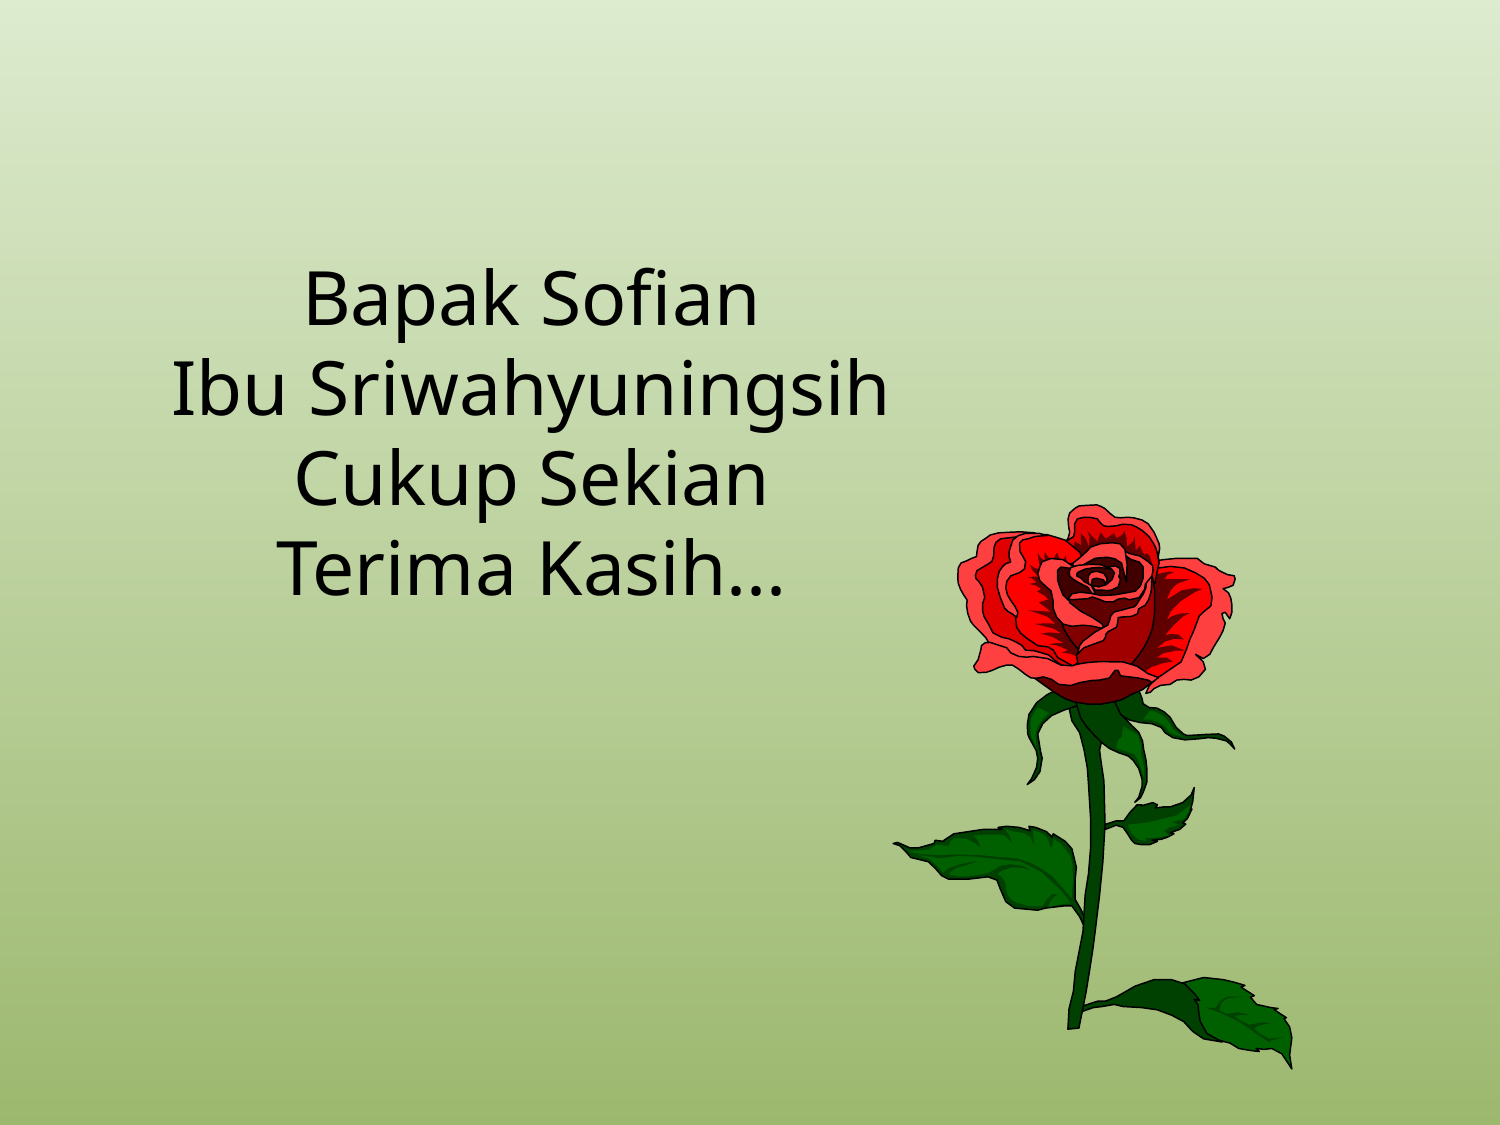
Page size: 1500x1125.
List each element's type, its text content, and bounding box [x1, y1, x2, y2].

text_box Bapak Sofian Ibu Sriwahyuningsih Cukup Sekian Terima Kasih... [76, 243, 987, 619]
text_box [891, 503, 1294, 1071]
